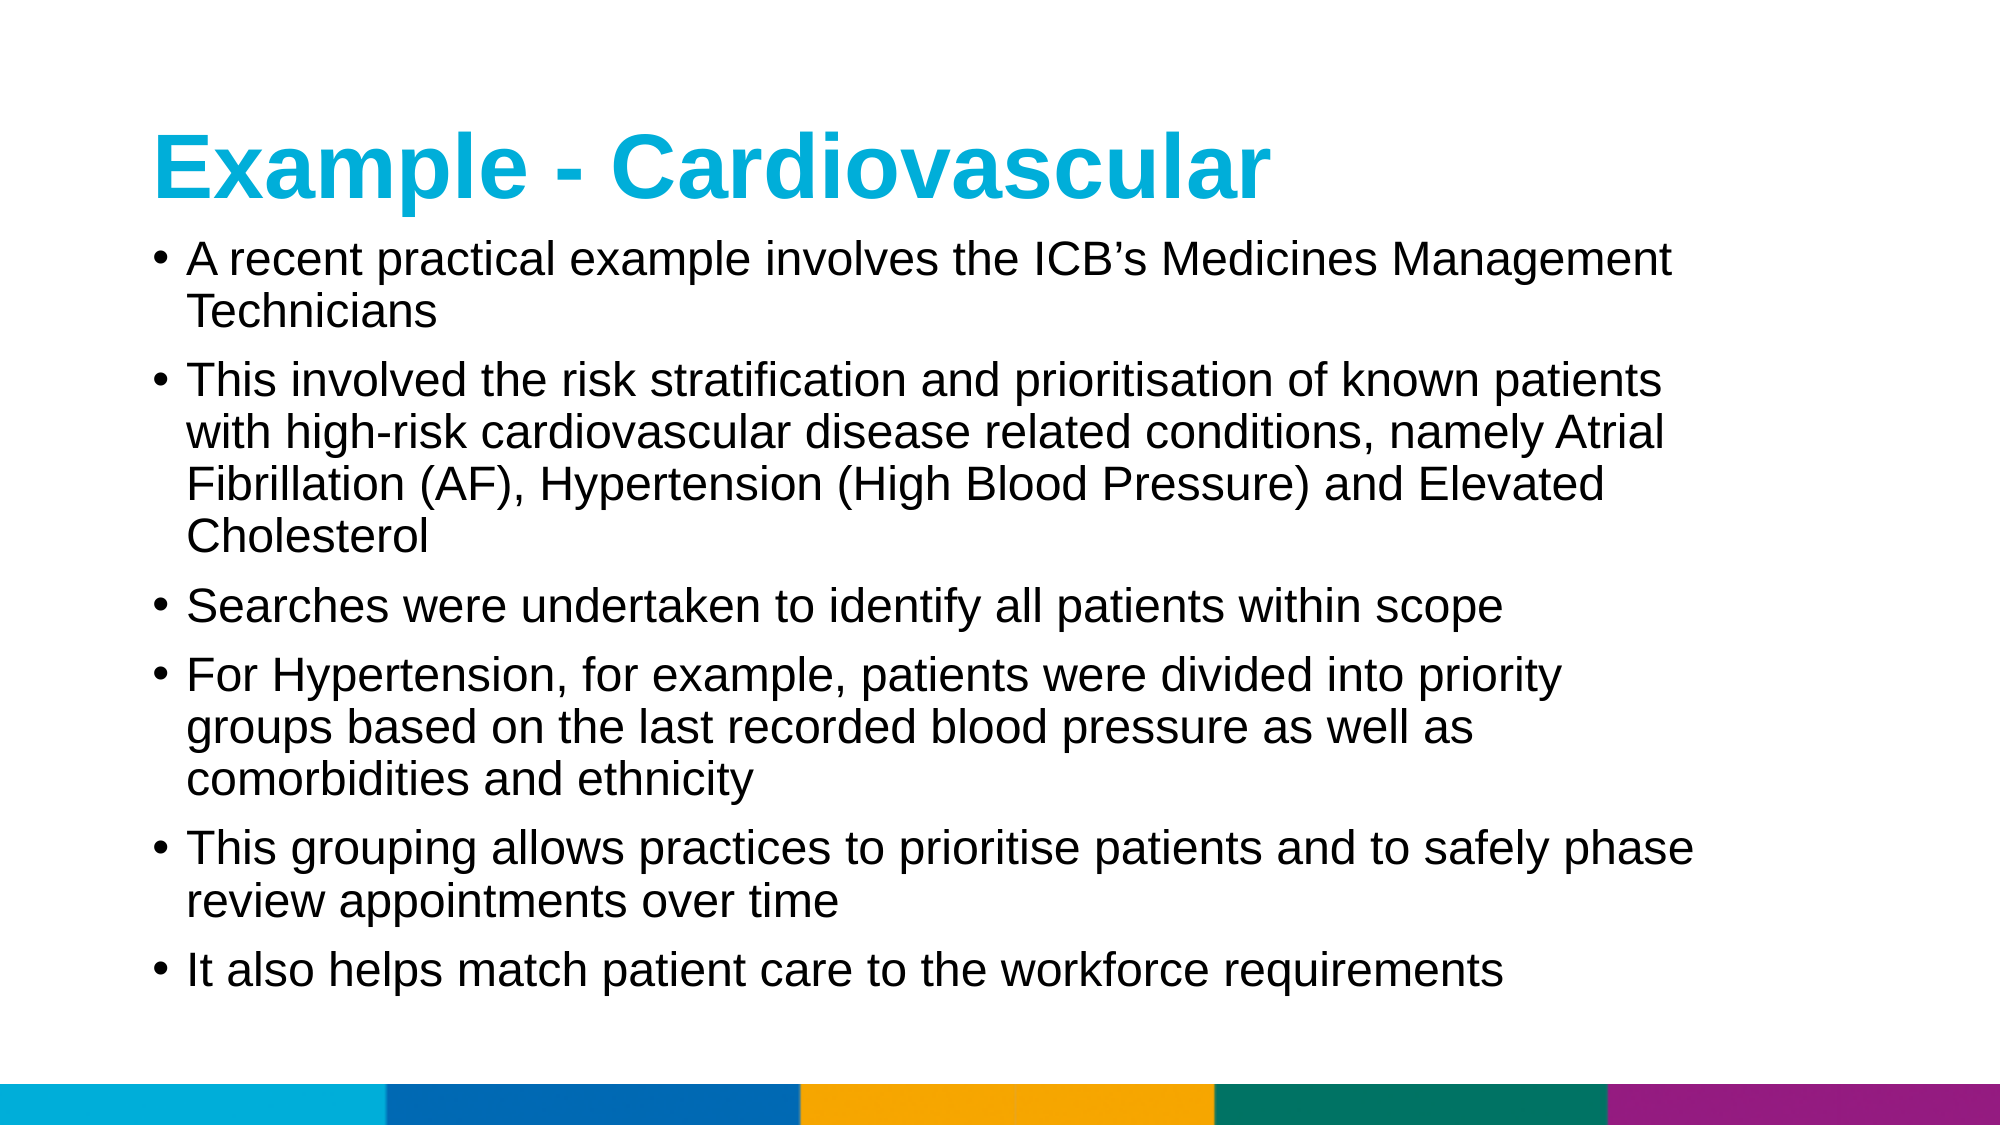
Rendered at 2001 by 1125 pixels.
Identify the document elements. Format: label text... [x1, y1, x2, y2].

title Example - Cardiovascular [137, 59, 1863, 226]
list A recent practical example involves the ICB’s Medicines Management Technicians This involved the risk stratification and prioritisation of known patients with high-risk cardiovascular disease related conditions, namely Atrial Fibrillation (AF), Hypertension (High Blood Pressure) and Elevated Cholesterol Searches were undertaken to identify all patients within scope For Hypertension, for example, patients were divided into priority groups based on the last recorded blood pressure as well as comorbidities and ethnicity This grouping allows practices to prioritise patients and to safely phase review appointments over time It also helps match patient care to the workforce requirements [137, 226, 1863, 1014]
picture [388, 1084, 2000, 1125]
